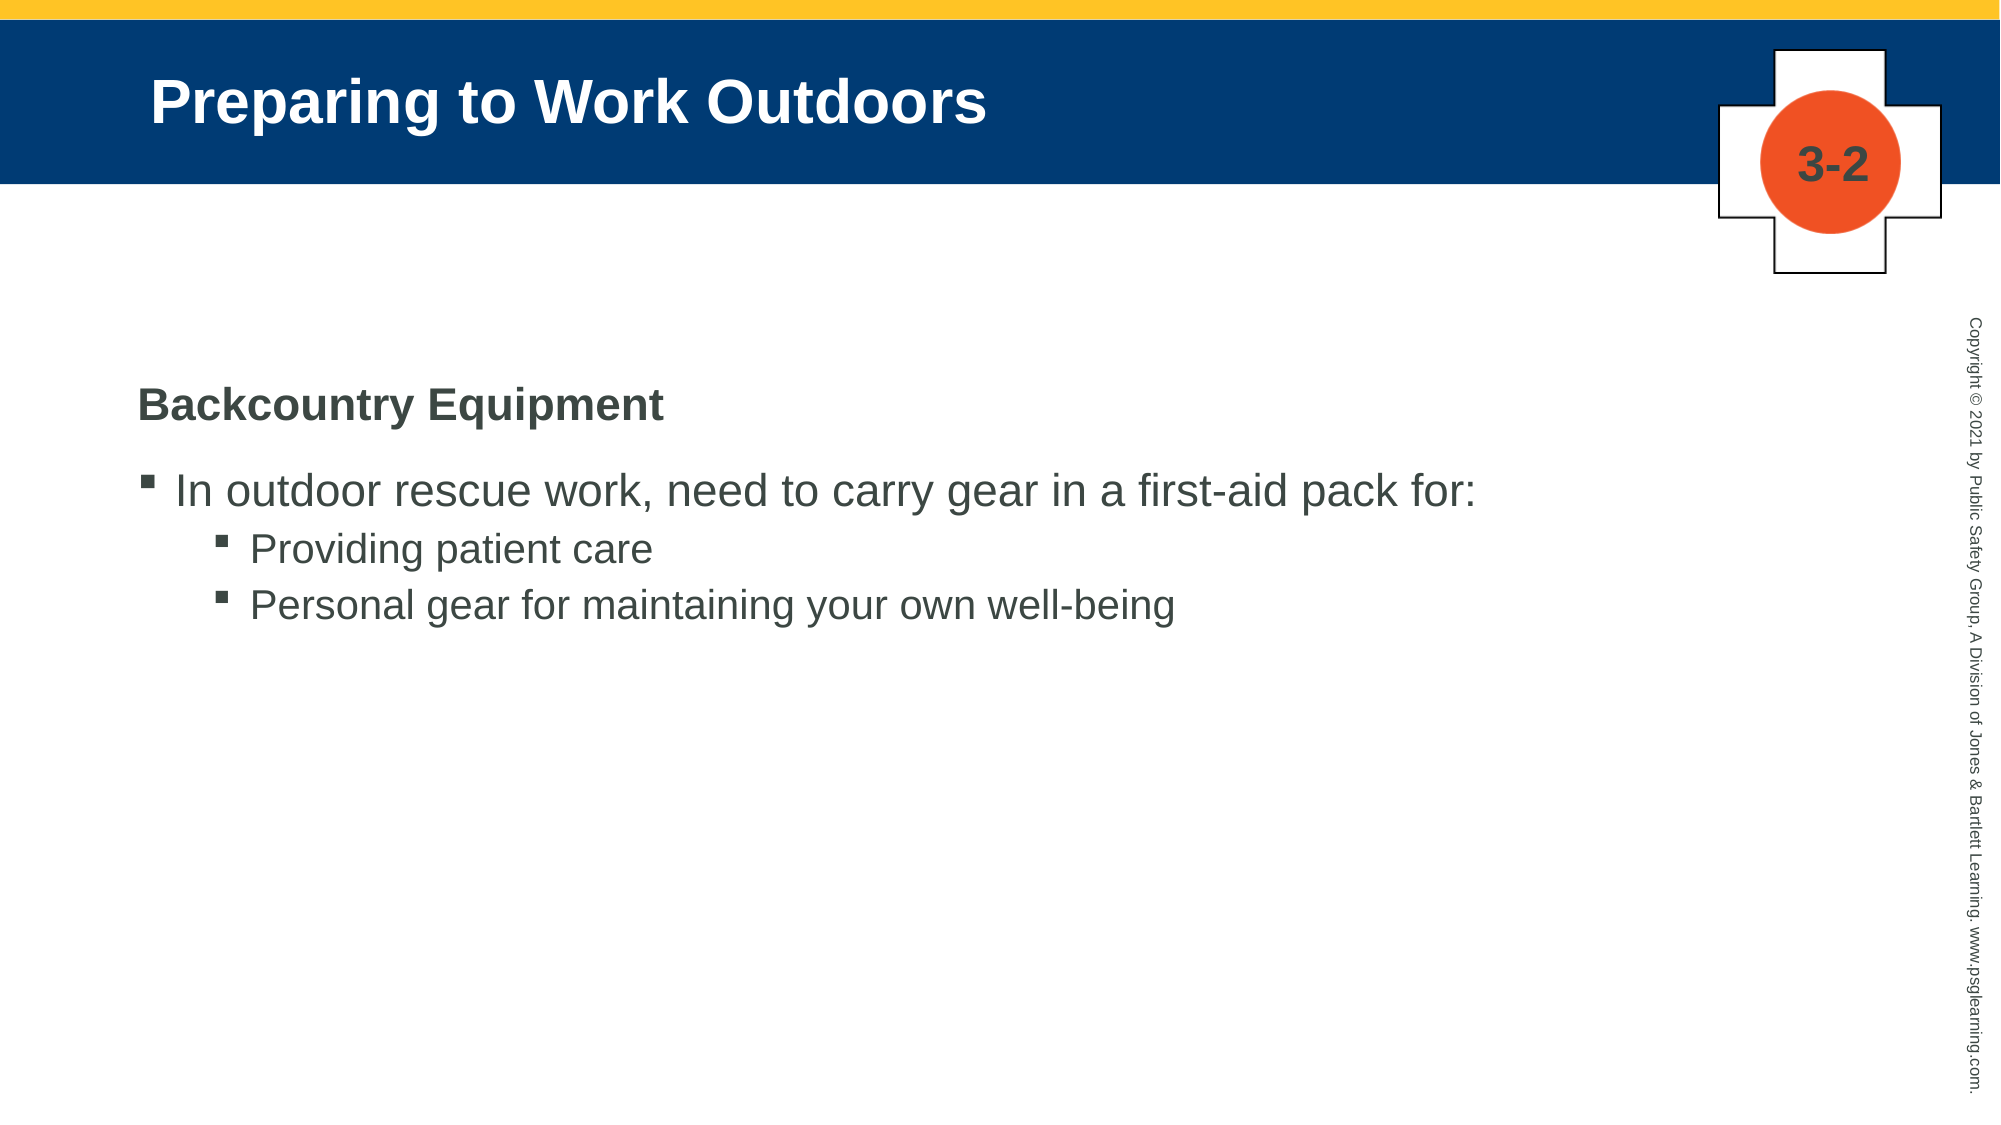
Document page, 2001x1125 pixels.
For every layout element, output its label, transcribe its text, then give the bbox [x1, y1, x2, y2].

picture [1718, 49, 1942, 274]
list Backcountry Equipment In outdoor rescue work, need to carry gear in a first-aid pack for: Providing patient care Personal gear for maintaining your own well-being [122, 366, 1835, 890]
title Preparing to Work Outdoors [0, 19, 2000, 185]
